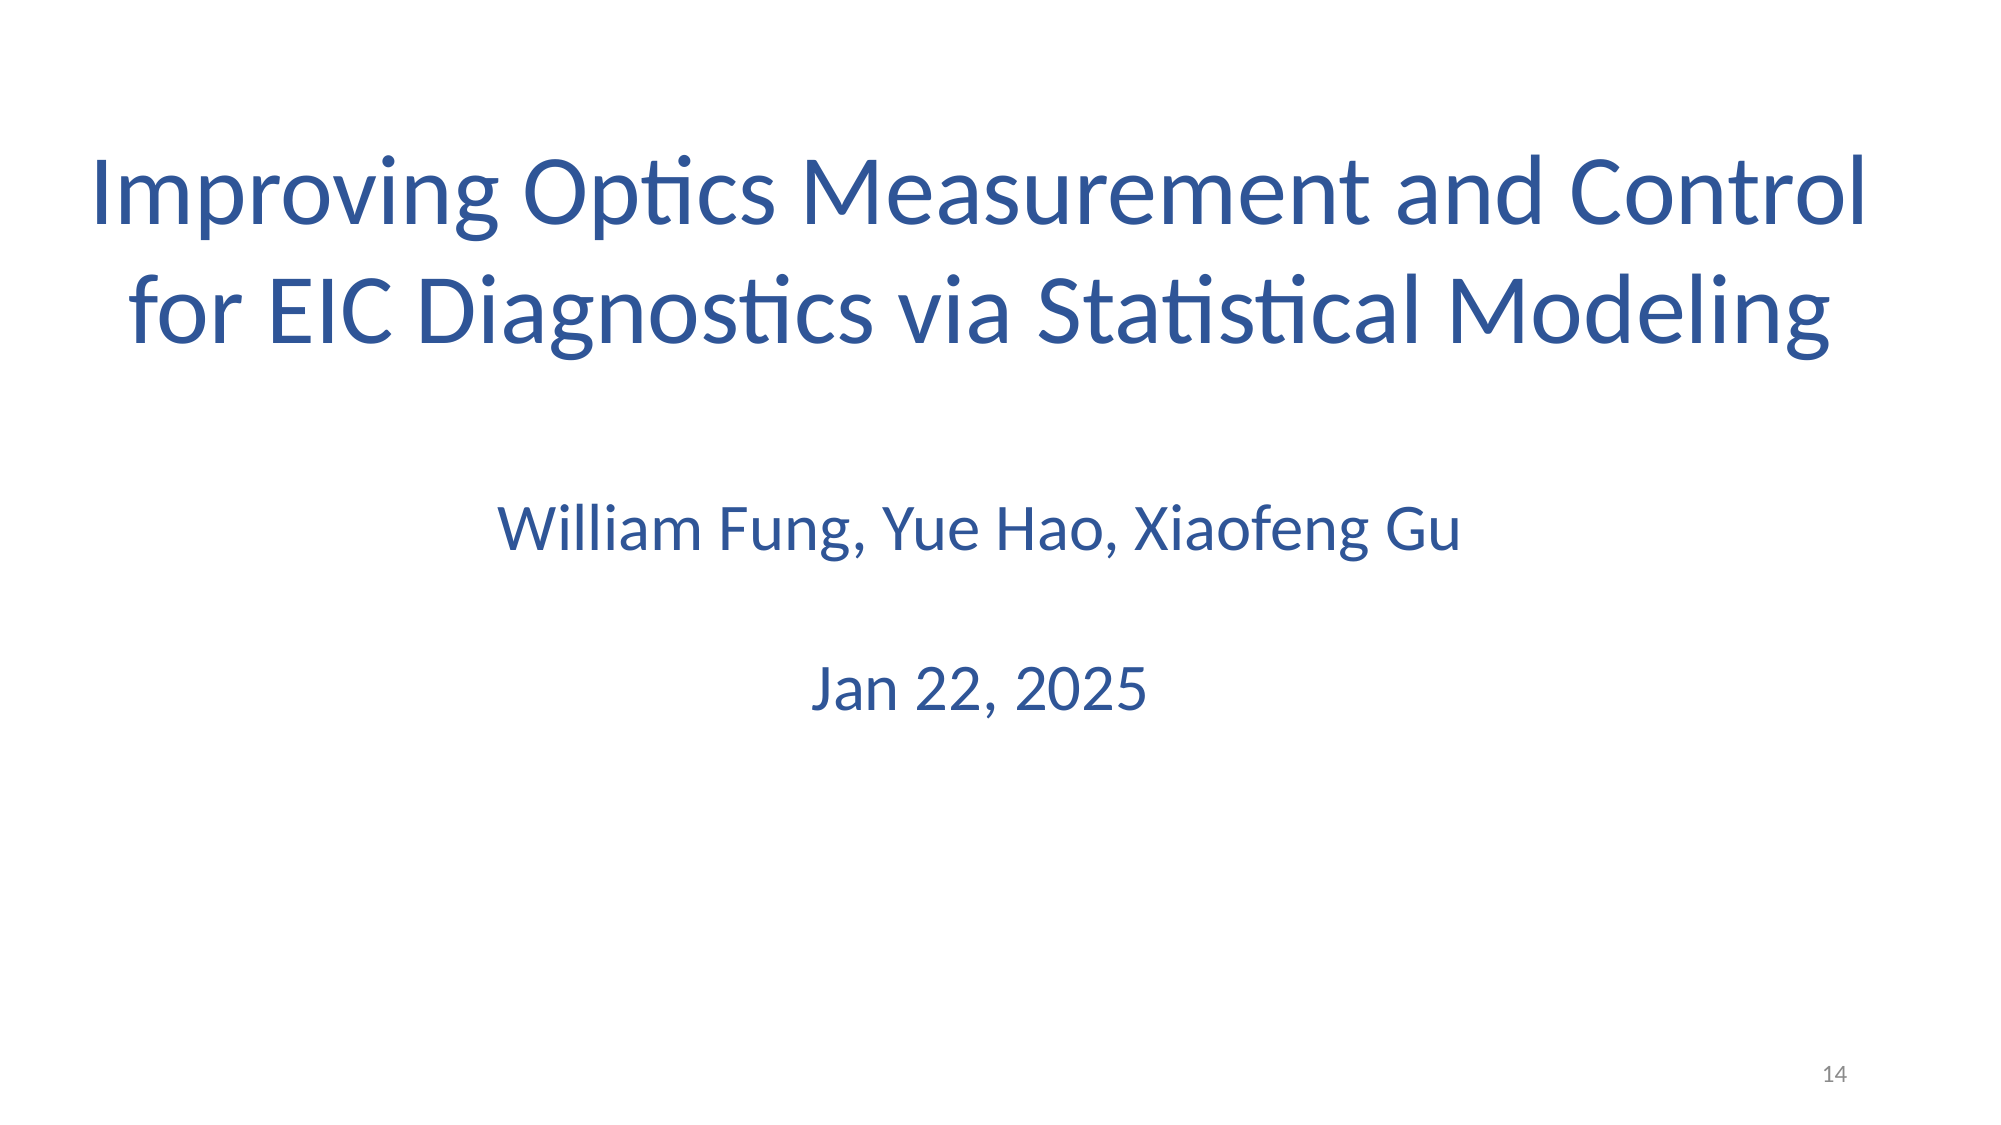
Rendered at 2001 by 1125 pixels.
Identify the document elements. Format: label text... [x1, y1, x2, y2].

slide_number 14 [1412, 1042, 1863, 1103]
text_box Improving Optics Measurement and Control for EIC Diagnostics via Statistical Modeling William Fung, Yue Hao, Xiaofeng Gu Jan 22, 2025 [46, 116, 1915, 812]
